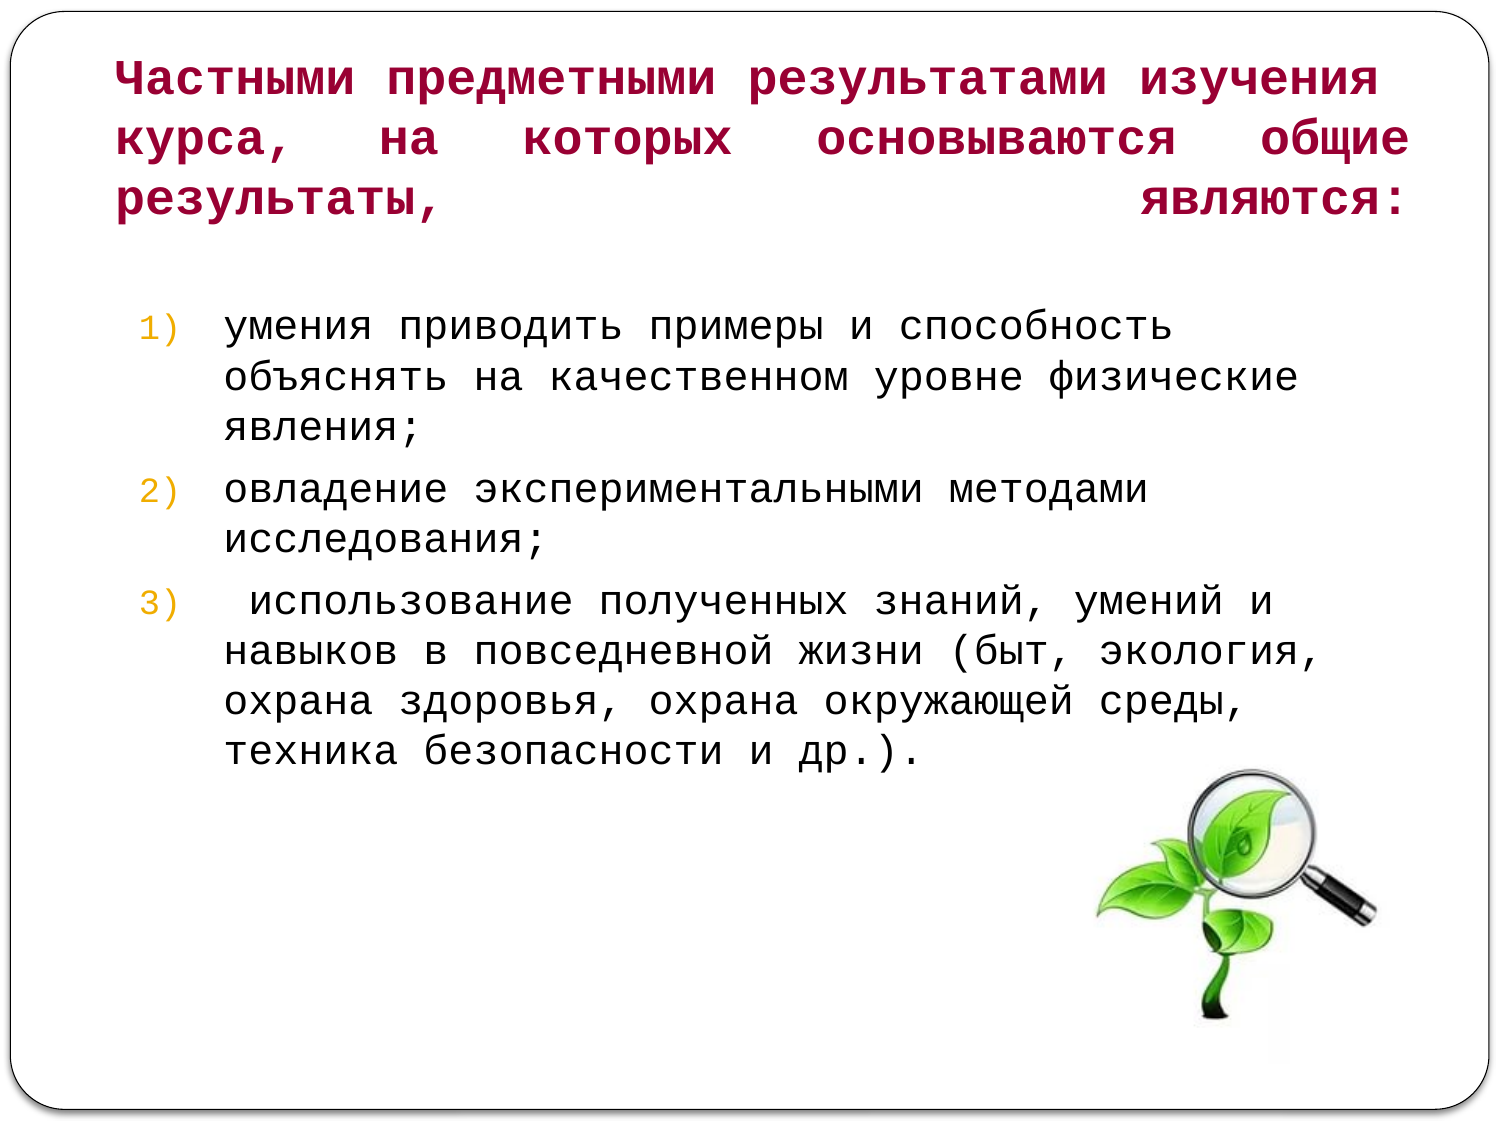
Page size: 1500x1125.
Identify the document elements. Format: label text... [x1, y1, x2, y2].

title Частными предметными результатами изучения курса, на которых основываются общие результаты, являются: [100, 101, 1425, 290]
list умения приводить примеры и способность объяснять на качественном уровне физические явления; овладение экспериментальными методами исследования; использование полученных знаний, умений и навыков в повседневной жизни (быт, экология, охрана здоровья, охрана окружающей среды, техника безопасности и др.). [123, 290, 1399, 1041]
picture [1068, 727, 1406, 1065]
